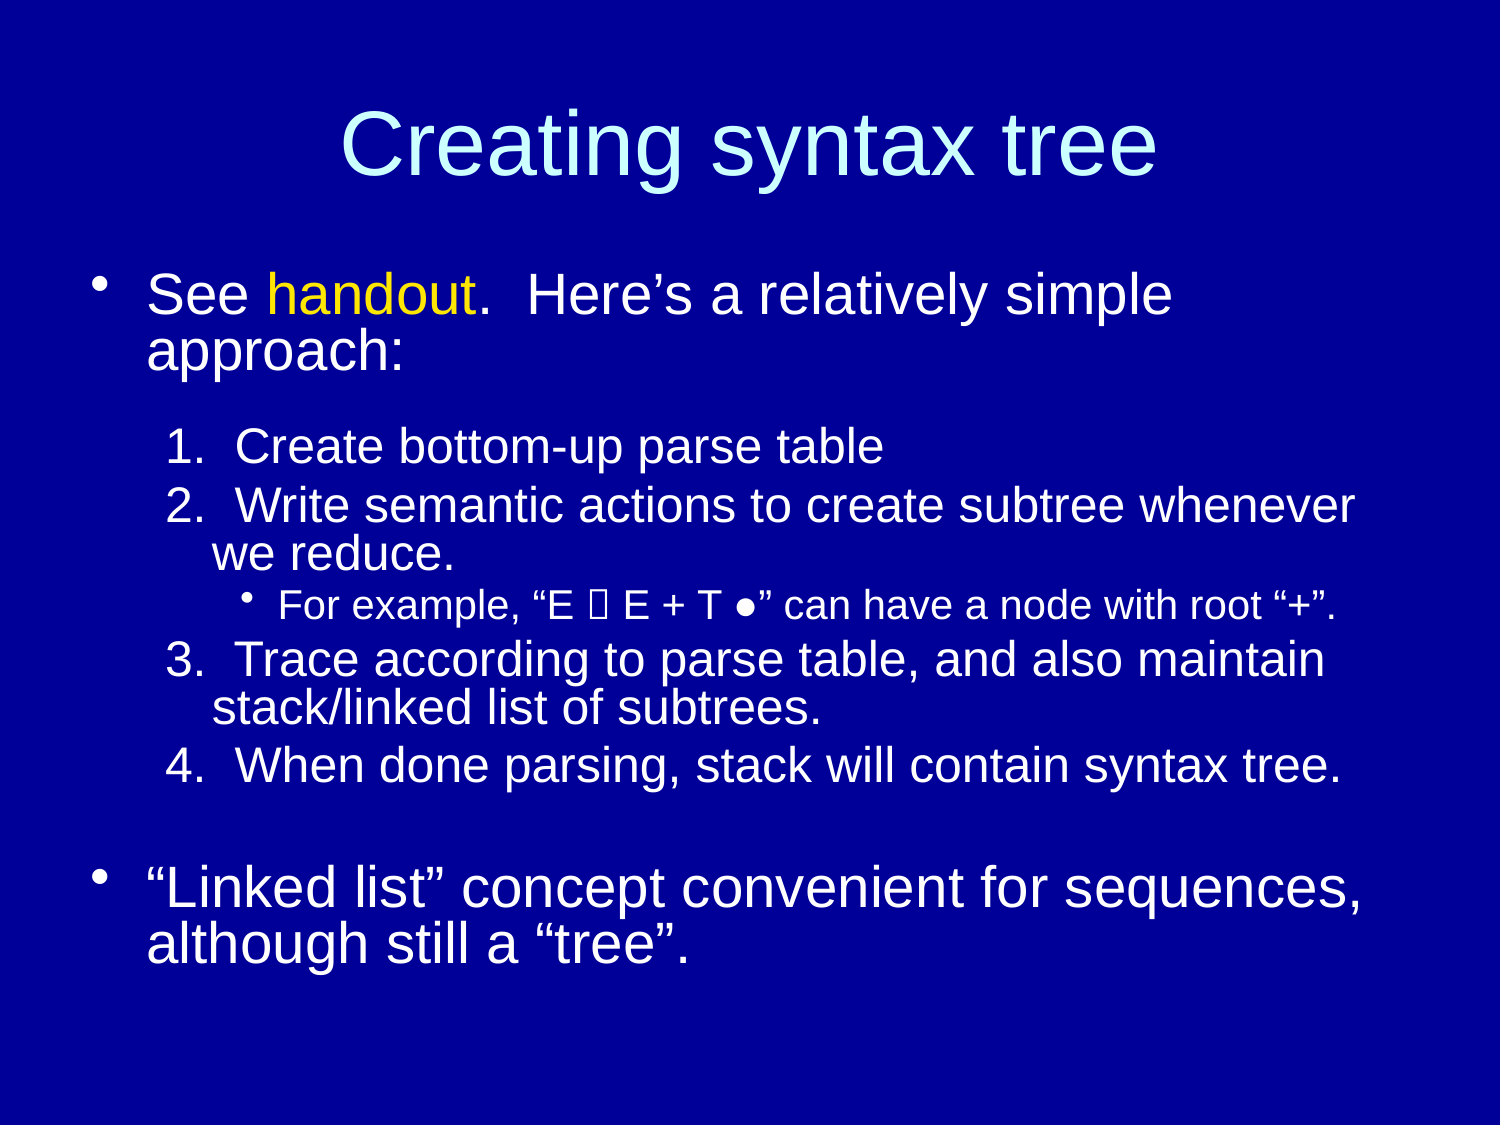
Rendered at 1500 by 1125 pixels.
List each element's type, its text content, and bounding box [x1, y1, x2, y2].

list See handout. Here’s a relatively simple approach: 1. Create bottom-up parse table 2. Write semantic actions to create subtree whenever we reduce. For example, “E  E + T ●” can have a node with root “+”. 3. Trace according to parse table, and also maintain stack/linked list of subtrees. 4. When done parsing, stack will contain syntax tree. “Linked list” concept convenient for sequences, although still a “tree”. [75, 262, 1425, 1005]
title Creating syntax tree [75, 45, 1425, 233]
